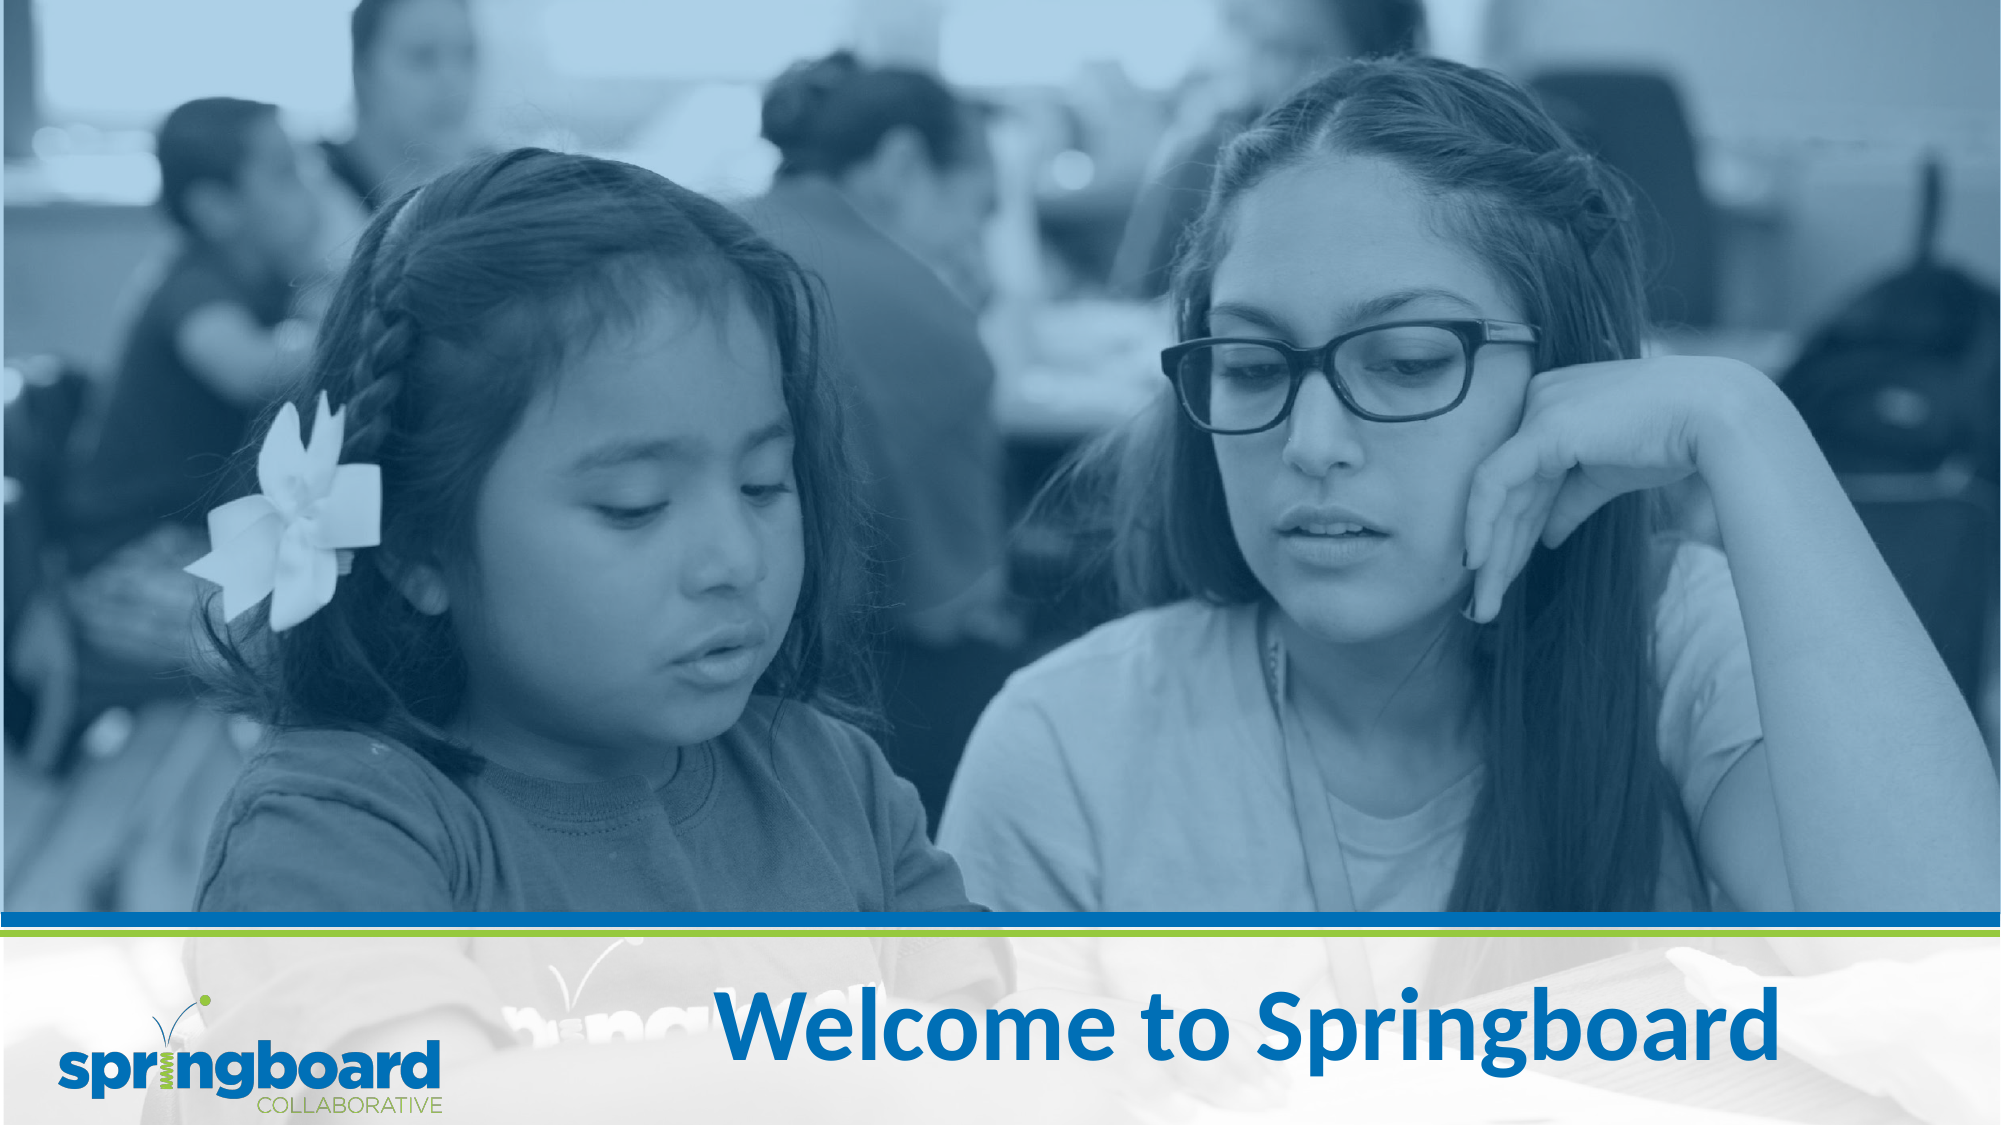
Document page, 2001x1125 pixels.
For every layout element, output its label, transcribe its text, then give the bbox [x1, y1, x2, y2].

picture [3, 0, 2001, 912]
picture [58, 995, 442, 1113]
title Welcome to Springboard [497, 943, 2000, 1125]
